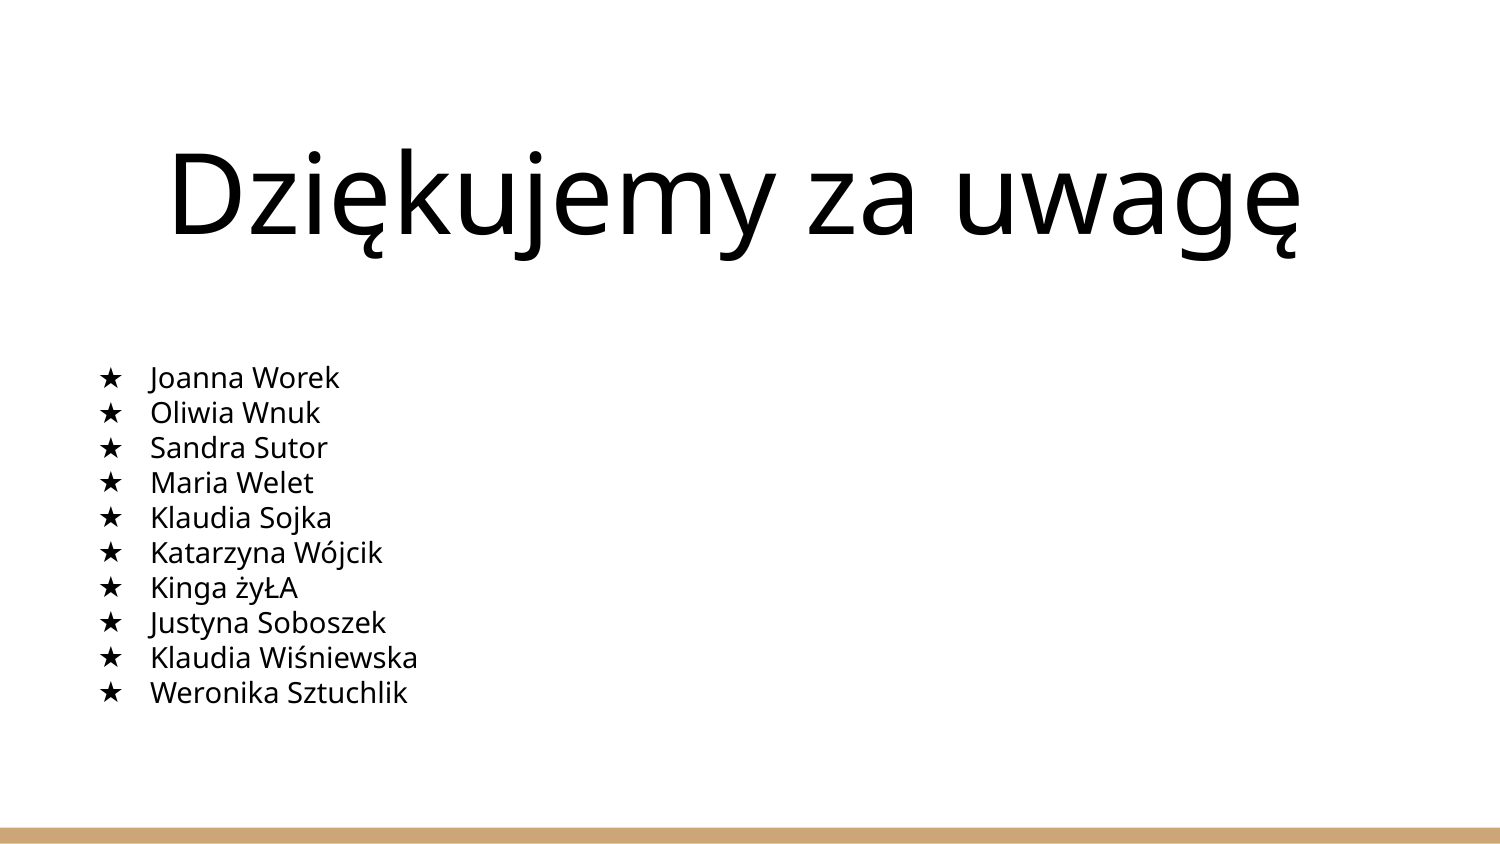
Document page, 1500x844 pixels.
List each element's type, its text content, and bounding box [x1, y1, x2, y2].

text_box Joanna Worek Oliwia Wnuk Sandra Sutor Maria Welet Klaudia Sojka Katarzyna Wójcik Kinga żyŁA Justyna Soboszek Klaudia Wiśniewska Weronika Sztuchlik [59, 344, 1441, 844]
title Dziękujemy za uwagę [51, 135, 1449, 272]
